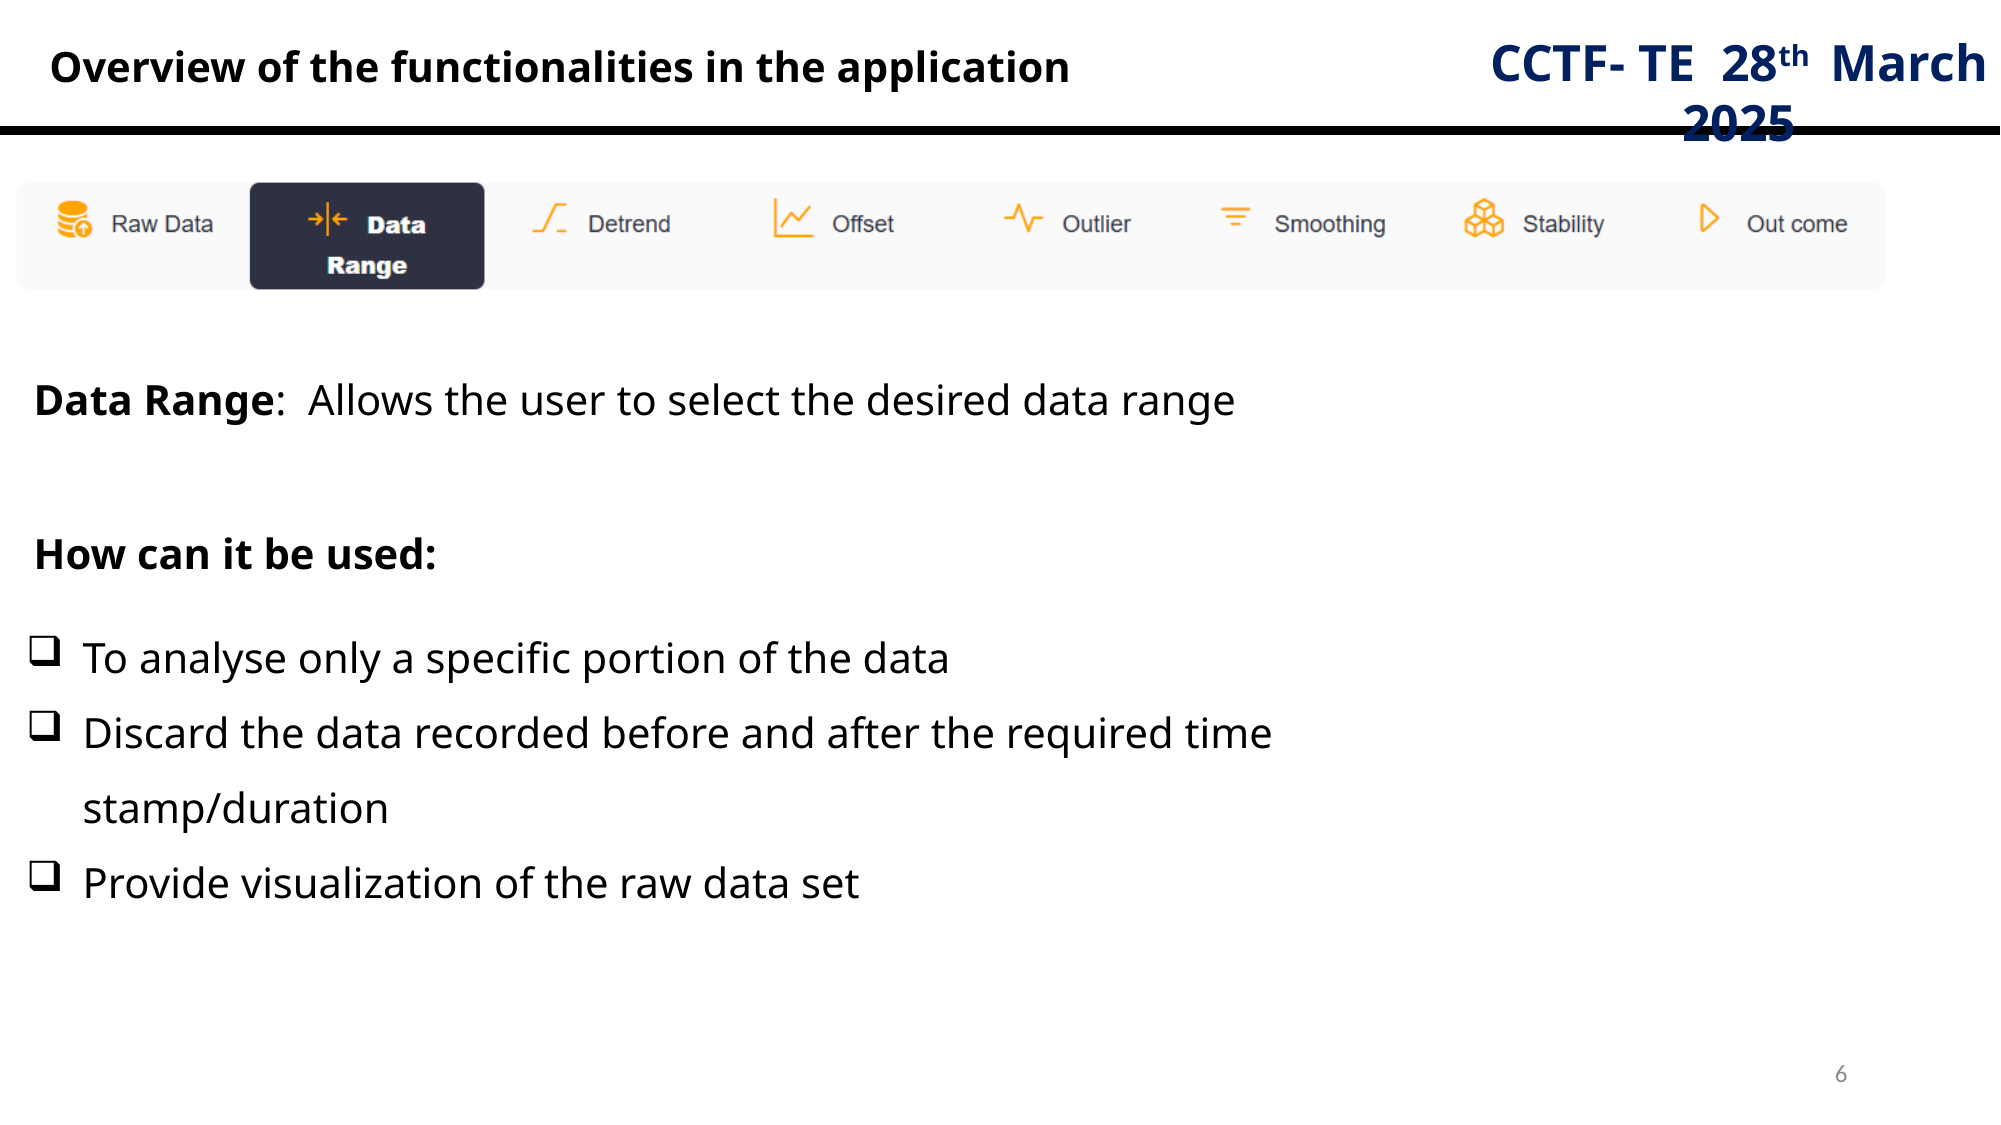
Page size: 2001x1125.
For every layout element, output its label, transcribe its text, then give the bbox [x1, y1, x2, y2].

picture [0, 175, 1902, 296]
text_box CCTF- TE 28th March 2025 [1457, 131, 2000, 159]
text_box How can it be used: [18, 495, 546, 586]
slide_number 6 [1412, 1042, 1863, 1103]
text_box CCTF- TE 28th March 2025 [1457, 23, 2000, 130]
text_box Data Range: Allows the user to select the desired data range [18, 341, 1369, 431]
text_box Overview of the functionalities in the application [34, 33, 1210, 99]
text_box To analyse only a specific portion of the data Discard the data recorded before and after the required time stamp/duration Provide visualization of the raw data set [11, 599, 1291, 990]
